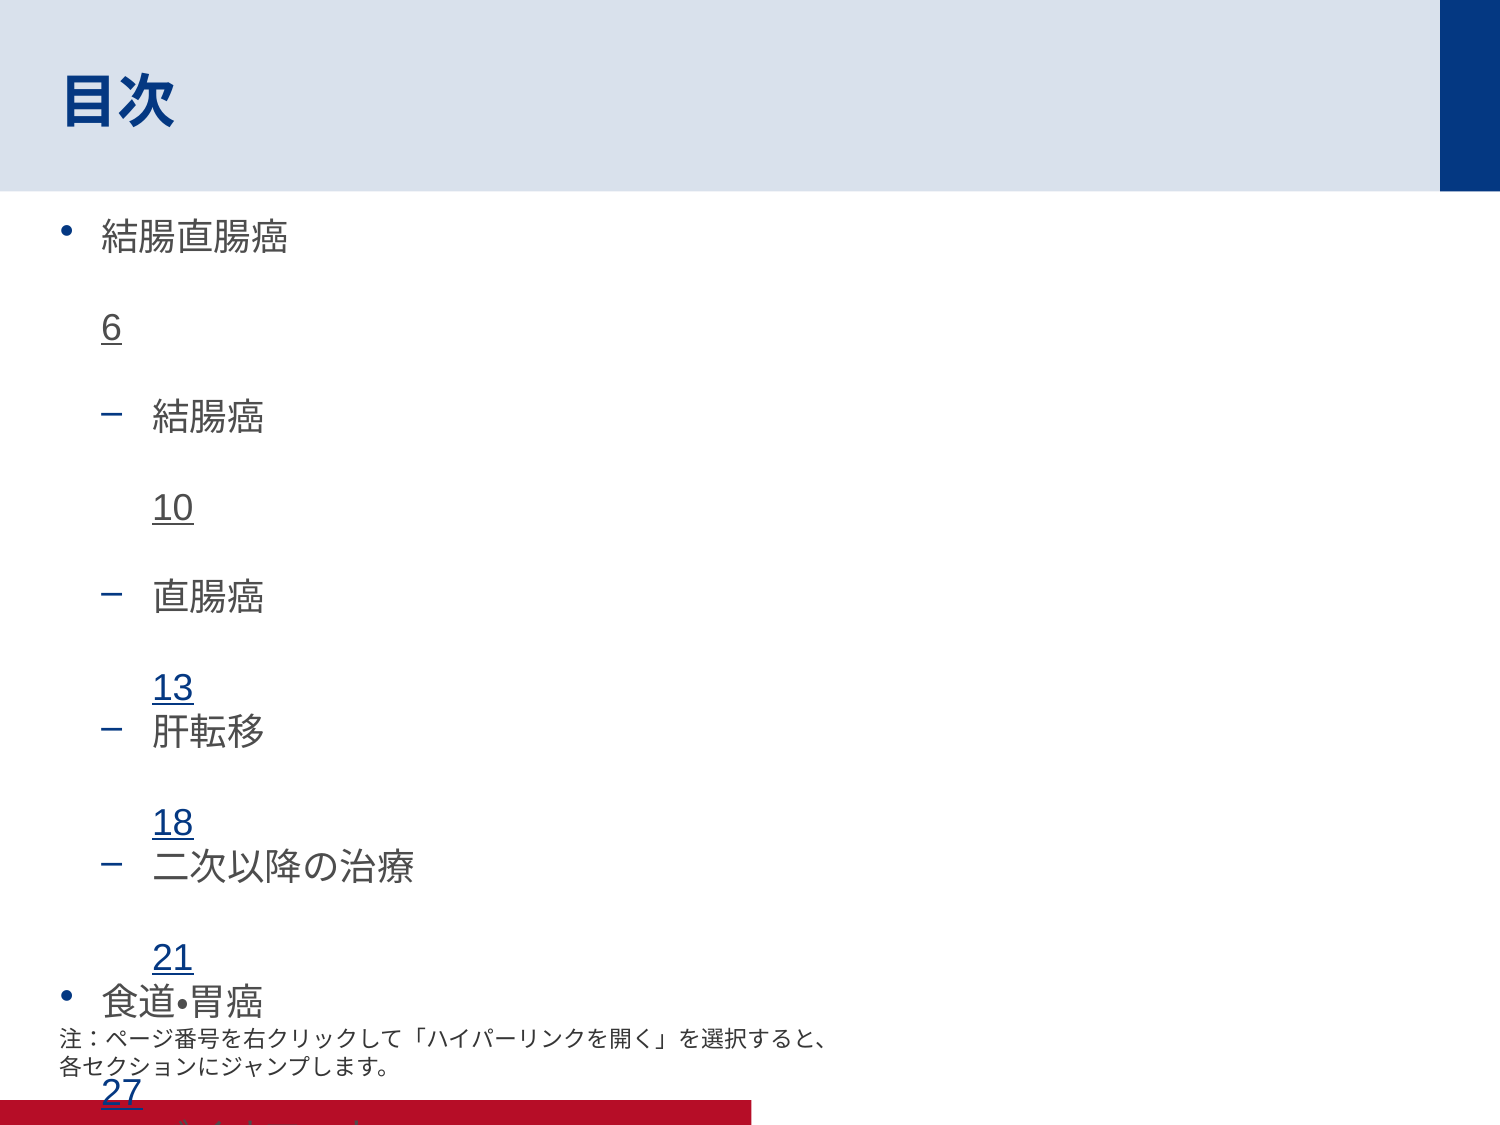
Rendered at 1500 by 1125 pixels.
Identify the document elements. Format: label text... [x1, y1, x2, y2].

list 結腸直腸癌 6 結腸癌 10 直腸癌 13 肝転移 18 二次以降の治療 21 食道・胃癌 27 バイオマーカー 45 肝細胞癌 50 膵癌 63 胆道癌 72 神経内分泌腫瘍 76 [59, 205, 1441, 985]
title 目次 [59, 29, 1412, 162]
list 注：ページ番号を右クリックして「ハイパーリンクを開く」を選択すると、各セクションにジャンプします。 [59, 999, 861, 1080]
